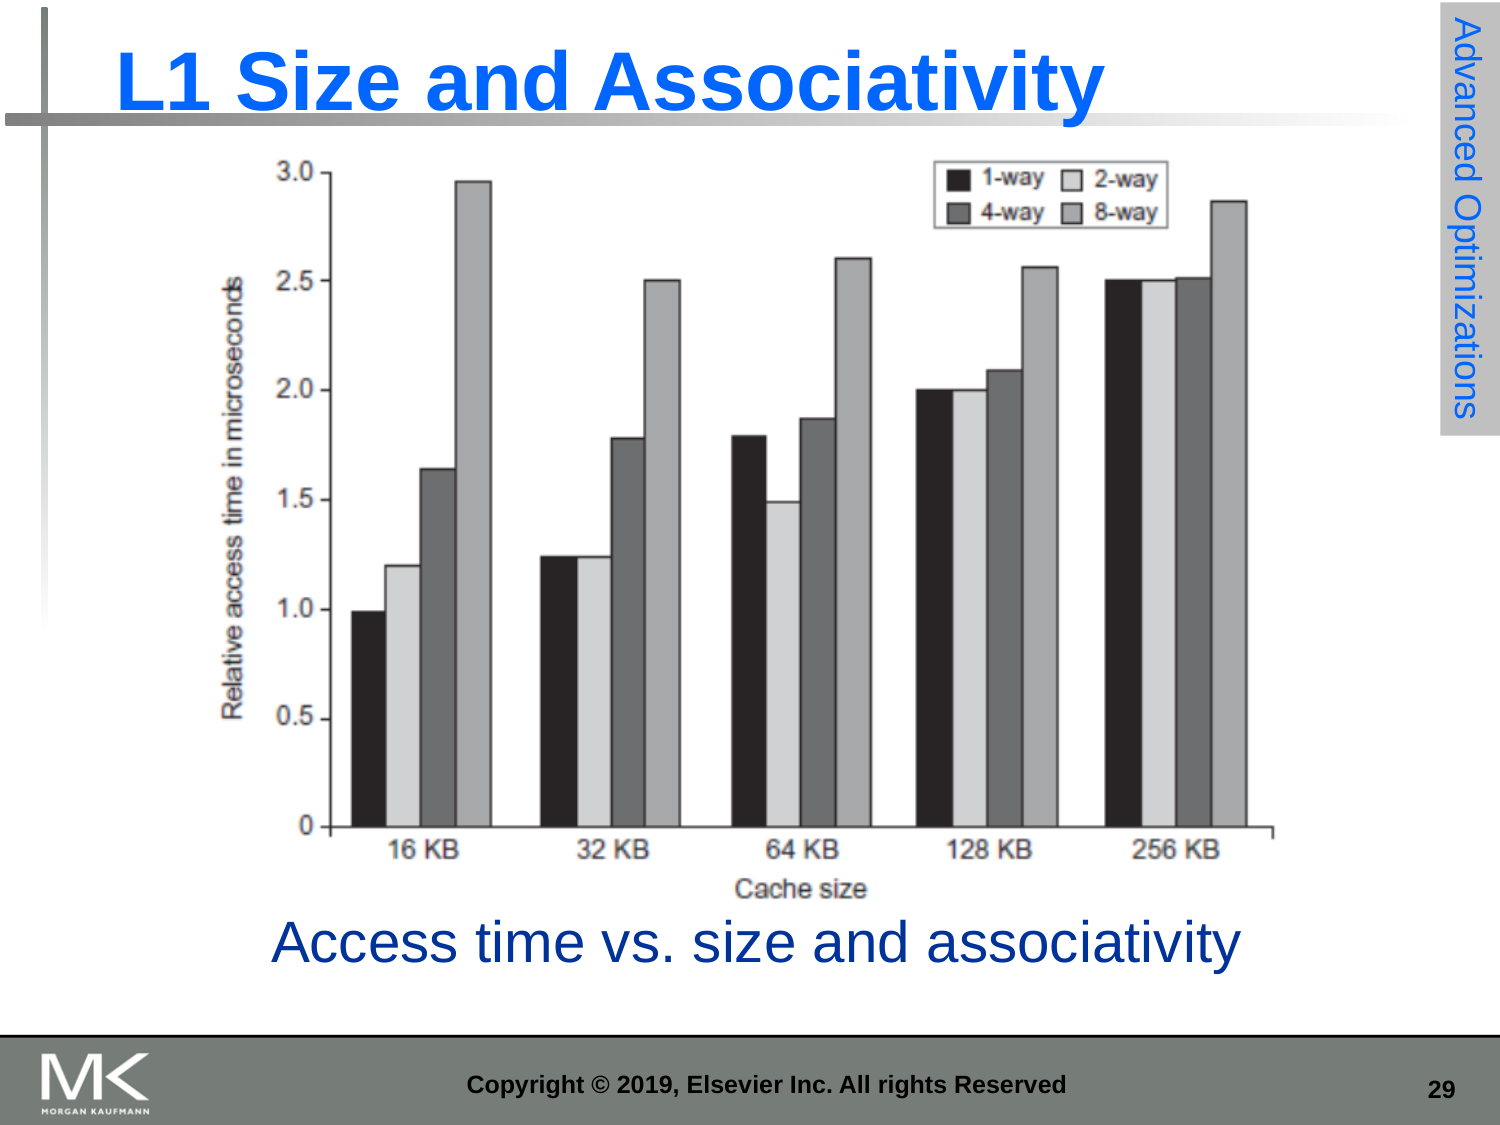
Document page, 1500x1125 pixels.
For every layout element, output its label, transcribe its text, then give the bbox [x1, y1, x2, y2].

text_box Access time vs. size and associativity [78, 905, 1436, 1000]
footer Copyright © 2019, Elsevier Inc. All rights Reserved [170, 1046, 1365, 1106]
picture [194, 143, 1286, 910]
title L1 Size and Associativity [100, 18, 1440, 135]
picture [29, 1046, 160, 1123]
text_box Advanced Optimizations [1440, 2, 1500, 436]
